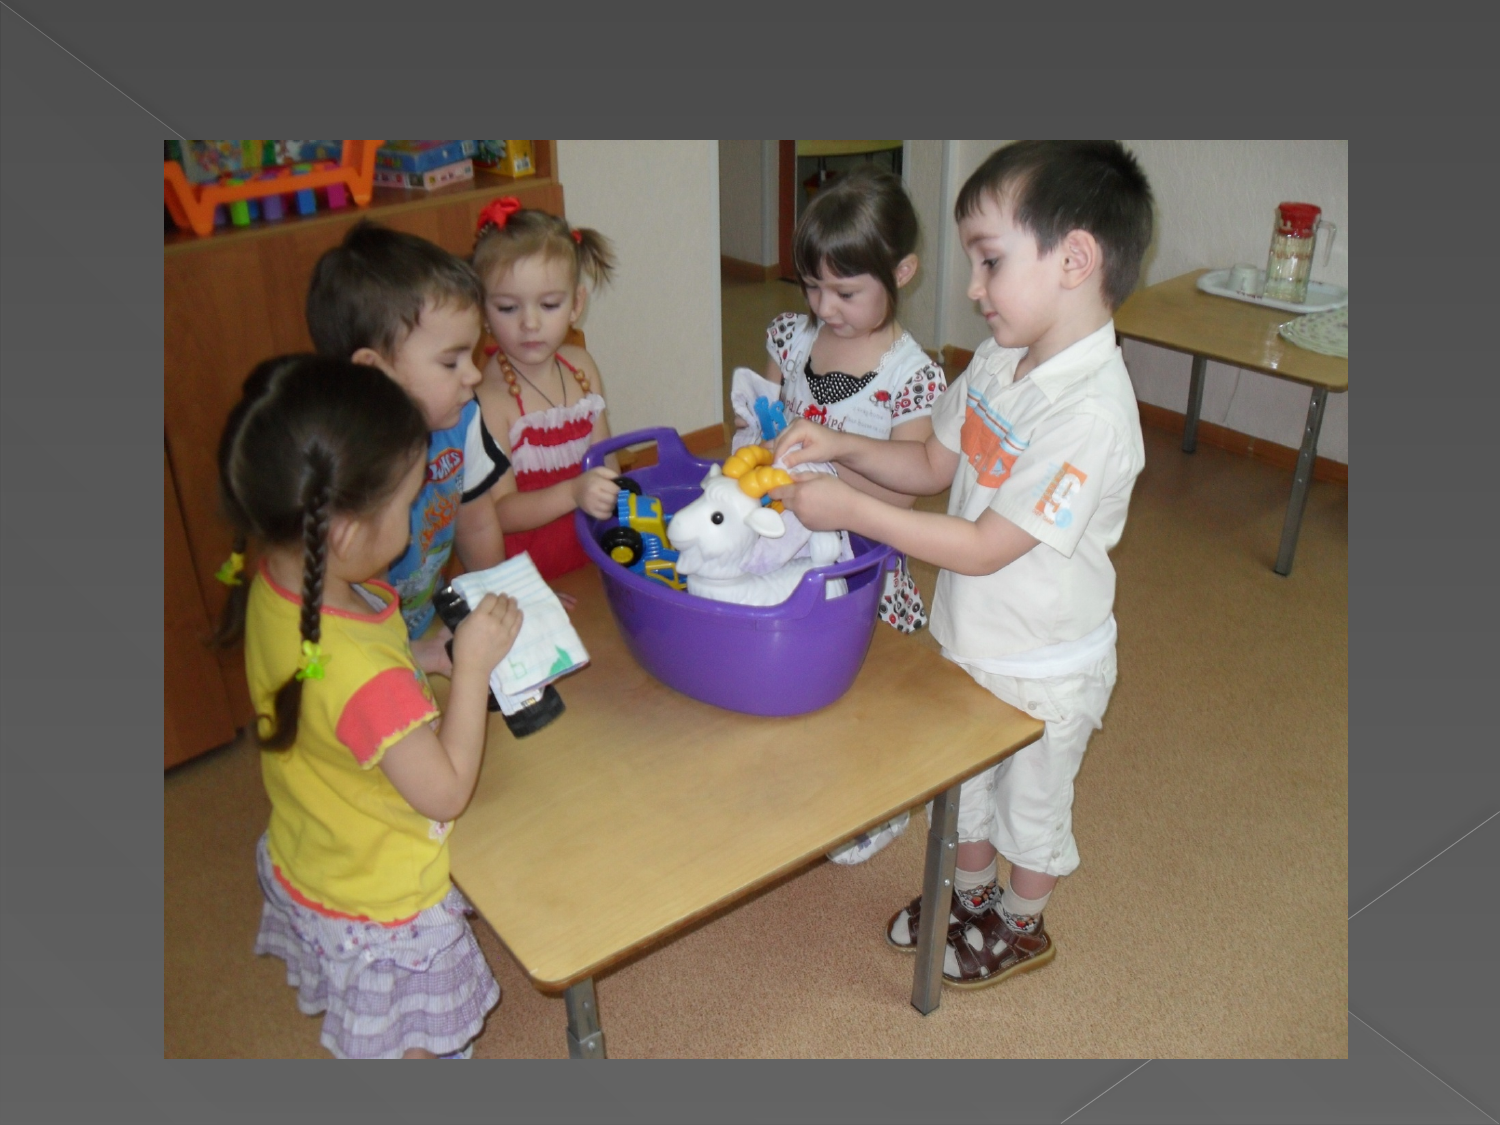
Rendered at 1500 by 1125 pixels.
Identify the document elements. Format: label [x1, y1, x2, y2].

list [163, 140, 1348, 1060]
